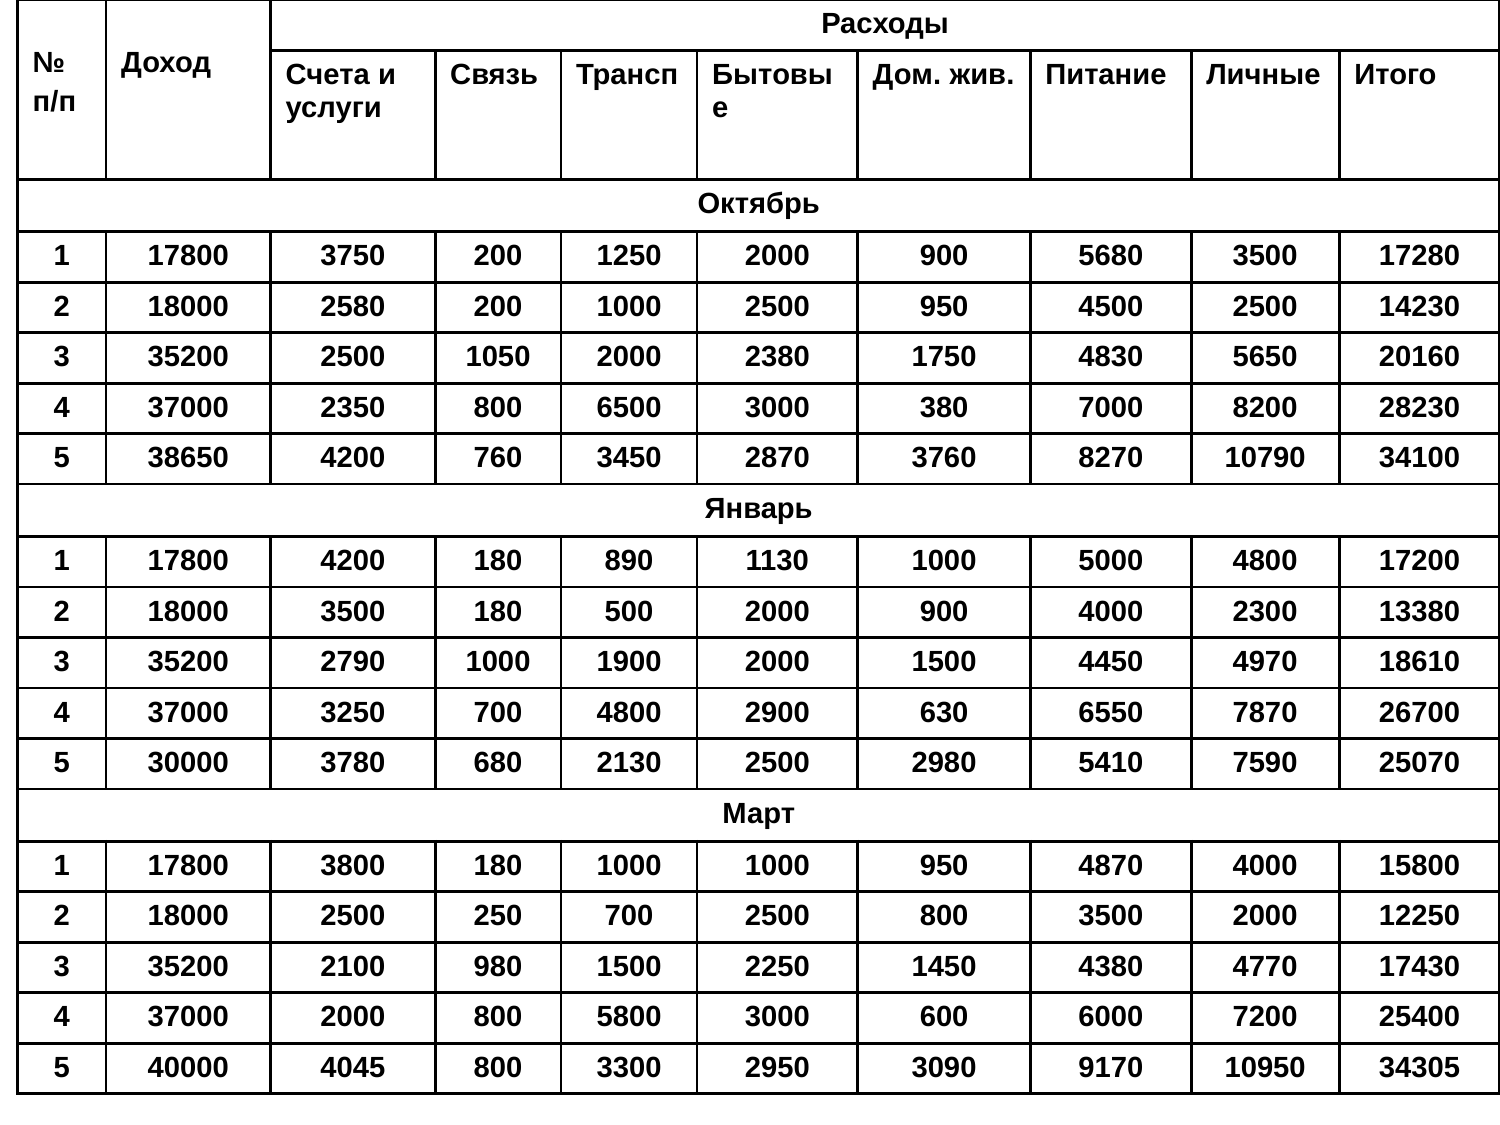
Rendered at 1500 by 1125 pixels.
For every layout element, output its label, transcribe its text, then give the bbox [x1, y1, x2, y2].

table_cell 5 [19, 1045, 105, 1092]
table_cell 630 [859, 689, 1029, 737]
table_cell 2500 [698, 893, 856, 941]
table_cell 1130 [698, 538, 856, 586]
table_cell 7590 [1193, 740, 1338, 788]
table_cell 3300 [562, 1045, 696, 1092]
table_cell 800 [437, 385, 560, 432]
table_cell 2500 [698, 740, 856, 788]
table_cell 3760 [859, 435, 1029, 483]
table_cell Март [19, 790, 1498, 840]
table_cell 4500 [1032, 284, 1190, 331]
table_cell 18000 [107, 893, 269, 941]
table_cell 2870 [698, 435, 856, 483]
table_cell 34305 [1341, 1045, 1498, 1092]
table_cell 4800 [562, 689, 696, 737]
table_cell 13380 [1341, 588, 1498, 636]
table_cell 4970 [1193, 639, 1338, 687]
table_cell Счета и услуги [272, 52, 434, 178]
table_cell 35200 [107, 944, 269, 991]
table_cell 980 [437, 944, 560, 991]
table_cell 890 [562, 538, 696, 586]
table_cell 35200 [107, 639, 269, 687]
table_cell 1750 [859, 334, 1029, 382]
table_cell 800 [437, 994, 560, 1042]
table_cell 18610 [1341, 639, 1498, 687]
table_cell 3500 [272, 588, 434, 636]
table_cell 800 [859, 893, 1029, 941]
table_cell 1000 [698, 843, 856, 890]
table_header Расходы [272, 1, 1498, 49]
table_cell Октябрь [19, 181, 1498, 230]
table_cell 37000 [107, 689, 269, 737]
table_cell 2500 [272, 334, 434, 382]
table_cell 4200 [272, 435, 434, 483]
table_cell 2000 [698, 233, 856, 281]
table_cell 14230 [1341, 284, 1498, 331]
table_cell 2250 [698, 944, 856, 991]
table_cell 3000 [698, 385, 856, 432]
table_cell Питание [1032, 52, 1190, 178]
table_cell 4 [19, 689, 105, 737]
table_cell 2900 [698, 689, 856, 737]
table_cell 200 [437, 284, 560, 331]
table_cell 4000 [1032, 588, 1190, 636]
table_cell 2000 [698, 639, 856, 687]
table_cell 40000 [107, 1045, 269, 1092]
table_cell 2790 [272, 639, 434, 687]
table_cell 3500 [1032, 893, 1190, 941]
table_cell 180 [437, 588, 560, 636]
table_cell Дом. жив. [859, 52, 1029, 178]
table_cell 5000 [1032, 538, 1190, 586]
table_cell 12250 [1341, 893, 1498, 941]
table_cell 2500 [698, 284, 856, 331]
table_cell 5800 [562, 994, 696, 1042]
table_cell 20160 [1341, 334, 1498, 382]
table_cell 37000 [107, 385, 269, 432]
table_cell 2580 [272, 284, 434, 331]
table_cell 25400 [1341, 994, 1498, 1042]
table_cell 5650 [1193, 334, 1338, 382]
table_cell 180 [437, 538, 560, 586]
table_cell 1900 [562, 639, 696, 687]
table_cell 4000 [1193, 843, 1338, 890]
table_cell 1 [19, 538, 105, 586]
table_header № п/п [19, 1, 105, 178]
table_cell 26700 [1341, 689, 1498, 737]
table_cell 1500 [859, 639, 1029, 687]
table_cell 7870 [1193, 689, 1338, 737]
table_cell 10950 [1193, 1045, 1338, 1092]
table_cell 380 [859, 385, 1029, 432]
table_cell 35200 [107, 334, 269, 382]
table_cell 180 [437, 843, 560, 890]
table_cell 760 [437, 435, 560, 483]
table_cell Итого [1341, 52, 1498, 178]
table_cell 250 [437, 893, 560, 941]
table_cell 2500 [272, 893, 434, 941]
table_cell 2 [19, 284, 105, 331]
table_cell 2000 [1193, 893, 1338, 941]
table_cell Январь [19, 485, 1498, 535]
table_cell 2000 [272, 994, 434, 1042]
table_cell 17200 [1341, 538, 1498, 586]
table_cell 4045 [272, 1045, 434, 1092]
table_cell 8200 [1193, 385, 1338, 432]
table_cell 3800 [272, 843, 434, 890]
table_cell 1500 [562, 944, 696, 991]
table_cell 2 [19, 893, 105, 941]
table_cell 2950 [698, 1045, 856, 1092]
table_cell 900 [859, 588, 1029, 636]
table_cell 3750 [272, 233, 434, 281]
table_cell 3 [19, 334, 105, 382]
table_cell 4 [19, 994, 105, 1042]
table_cell 7000 [1032, 385, 1190, 432]
table_cell 500 [562, 588, 696, 636]
table_cell 17280 [1341, 233, 1498, 281]
table_cell Бытовые [698, 52, 856, 178]
table_cell 3250 [272, 689, 434, 737]
table_cell 700 [562, 893, 696, 941]
table_cell 10790 [1193, 435, 1338, 483]
table_cell 34100 [1341, 435, 1498, 483]
table_cell 30000 [107, 740, 269, 788]
table_cell 3780 [272, 740, 434, 788]
table_cell 2380 [698, 334, 856, 382]
table_cell 2980 [859, 740, 1029, 788]
table_cell 4200 [272, 538, 434, 586]
table_cell 17800 [107, 538, 269, 586]
table_cell Связь [437, 52, 560, 178]
table_cell 2300 [1193, 588, 1338, 636]
table_cell 15800 [1341, 843, 1498, 890]
table_cell 17800 [107, 233, 269, 281]
table_cell 3 [19, 944, 105, 991]
table_cell 4 [19, 385, 105, 432]
table_cell 4450 [1032, 639, 1190, 687]
table_cell 2 [19, 588, 105, 636]
table_cell 950 [859, 843, 1029, 890]
table_cell 3 [19, 639, 105, 687]
table_cell 680 [437, 740, 560, 788]
table_cell 200 [437, 233, 560, 281]
table_cell 9170 [1032, 1045, 1190, 1092]
table_cell 17430 [1341, 944, 1498, 991]
table_cell 17800 [107, 843, 269, 890]
table_cell 37000 [107, 994, 269, 1042]
table_cell 1450 [859, 944, 1029, 991]
table_cell 3500 [1193, 233, 1338, 281]
table_cell 3090 [859, 1045, 1029, 1092]
table_cell 18000 [107, 284, 269, 331]
table_cell 2100 [272, 944, 434, 991]
table_cell 8270 [1032, 435, 1190, 483]
table_cell 5680 [1032, 233, 1190, 281]
table_cell 1250 [562, 233, 696, 281]
table_cell 1050 [437, 334, 560, 382]
table_cell 7200 [1193, 994, 1338, 1042]
table_cell 1000 [562, 843, 696, 890]
table_cell 6000 [1032, 994, 1190, 1042]
table_cell 1000 [437, 639, 560, 687]
table_cell 5 [19, 740, 105, 788]
table_cell 6500 [562, 385, 696, 432]
table_cell 1 [19, 233, 105, 281]
table_cell 2350 [272, 385, 434, 432]
table_cell 38650 [107, 435, 269, 483]
table_cell 4770 [1193, 944, 1338, 991]
table_header Доход [107, 1, 269, 178]
table_cell 900 [859, 233, 1029, 281]
table_cell 4380 [1032, 944, 1190, 991]
table_cell 1000 [562, 284, 696, 331]
table_cell 5 [19, 435, 105, 483]
table_cell 2500 [1193, 284, 1338, 331]
table_cell 4800 [1193, 538, 1338, 586]
table_cell 1 [19, 843, 105, 890]
table_cell 6550 [1032, 689, 1190, 737]
table_cell 4830 [1032, 334, 1190, 382]
table_cell 5410 [1032, 740, 1190, 788]
table_cell Личные [1193, 52, 1338, 178]
table_cell 950 [859, 284, 1029, 331]
table_cell 28230 [1341, 385, 1498, 432]
table_cell 25070 [1341, 740, 1498, 788]
table_cell 18000 [107, 588, 269, 636]
table_cell 4870 [1032, 843, 1190, 890]
table_cell 3000 [698, 994, 856, 1042]
table_cell 1000 [859, 538, 1029, 586]
table_cell 2000 [562, 334, 696, 382]
table_cell 2000 [698, 588, 856, 636]
table_cell 800 [437, 1045, 560, 1092]
table_cell 2130 [562, 740, 696, 788]
table_cell 3450 [562, 435, 696, 483]
table_cell 600 [859, 994, 1029, 1042]
table_cell Трансп [562, 52, 696, 178]
table_cell 700 [437, 689, 560, 737]
